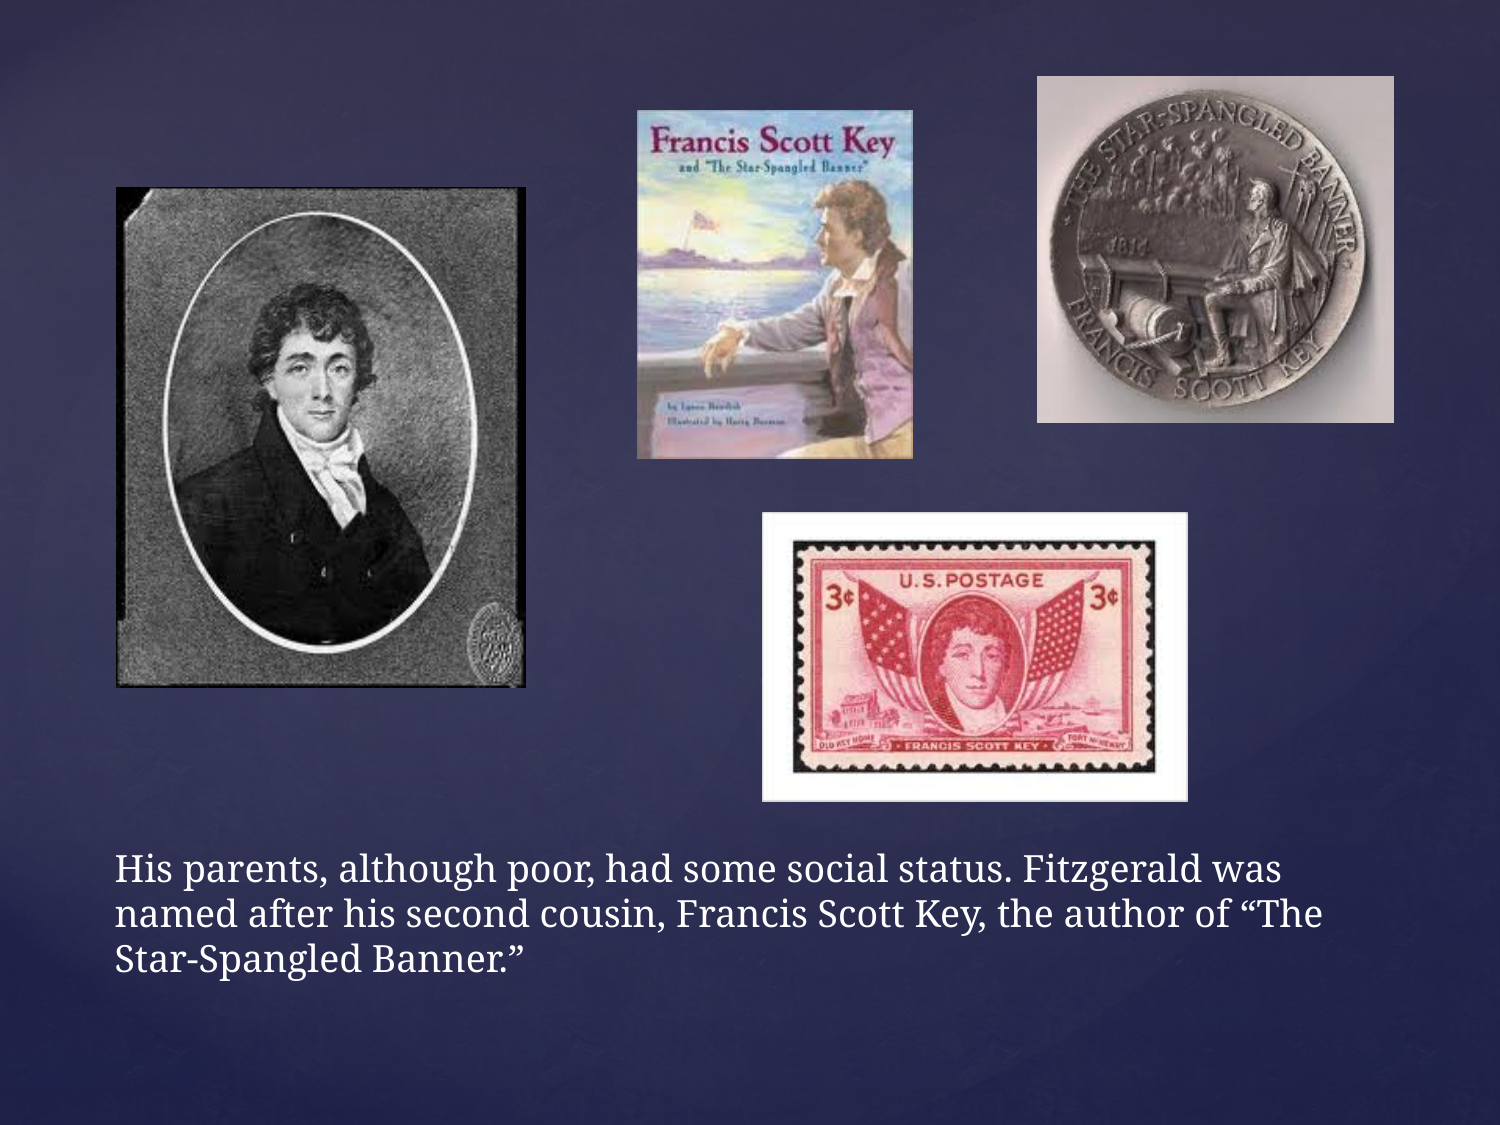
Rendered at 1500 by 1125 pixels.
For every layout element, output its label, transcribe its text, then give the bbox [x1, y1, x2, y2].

picture [115, 186, 526, 688]
picture [761, 511, 1189, 803]
picture [1036, 76, 1395, 423]
picture [636, 110, 913, 459]
text_box His parents, although poor, had some social status. Fitzgerald was named after his second cousin, Francis Scott Key, the author of “The Star-Spangled Banner.” [99, 837, 1375, 988]
